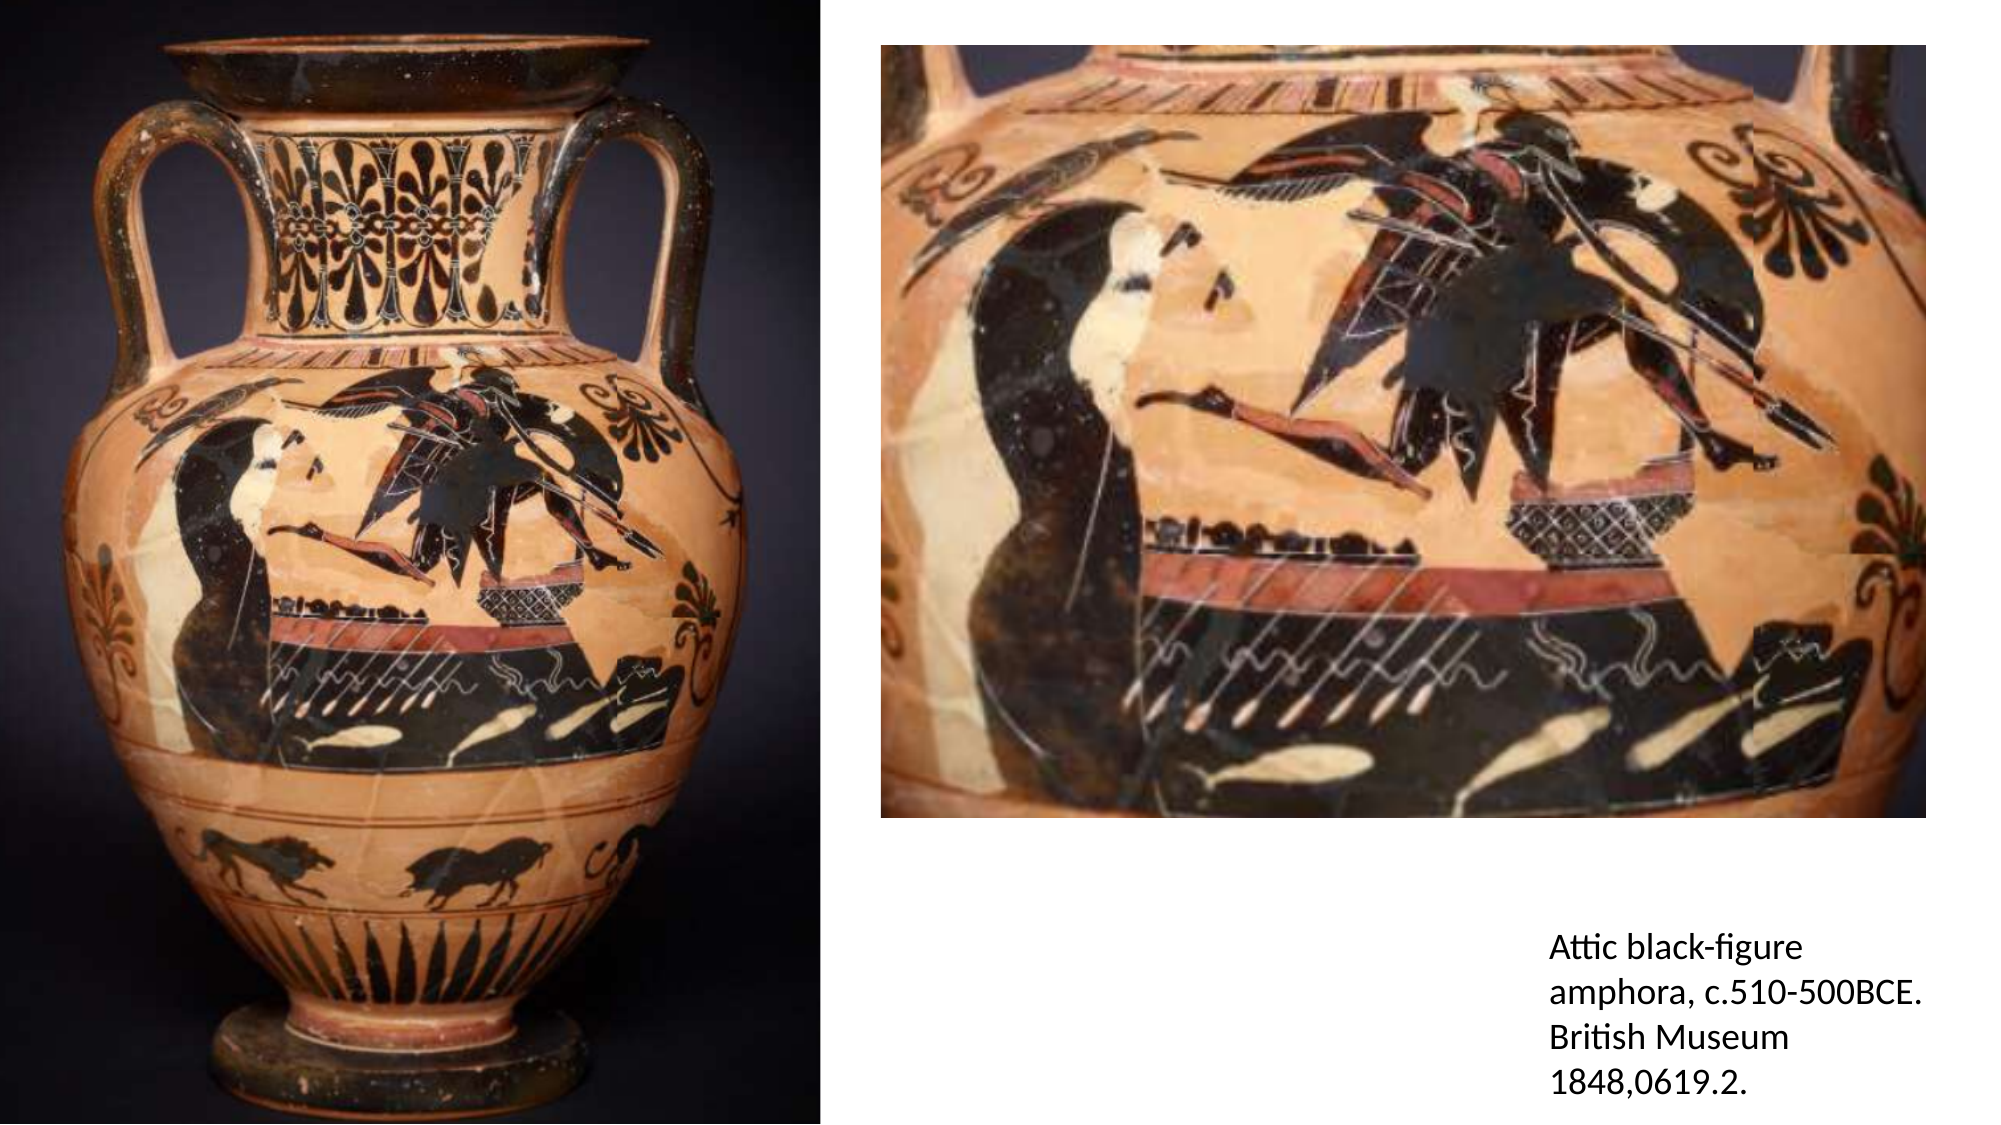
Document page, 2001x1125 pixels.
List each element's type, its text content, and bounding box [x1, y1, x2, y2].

text_box Attic black-figure amphora, c.510-500BCE. British Museum 1848,0619.2. [1534, 914, 1964, 1110]
picture [880, 45, 1926, 818]
picture [0, 0, 821, 1124]
